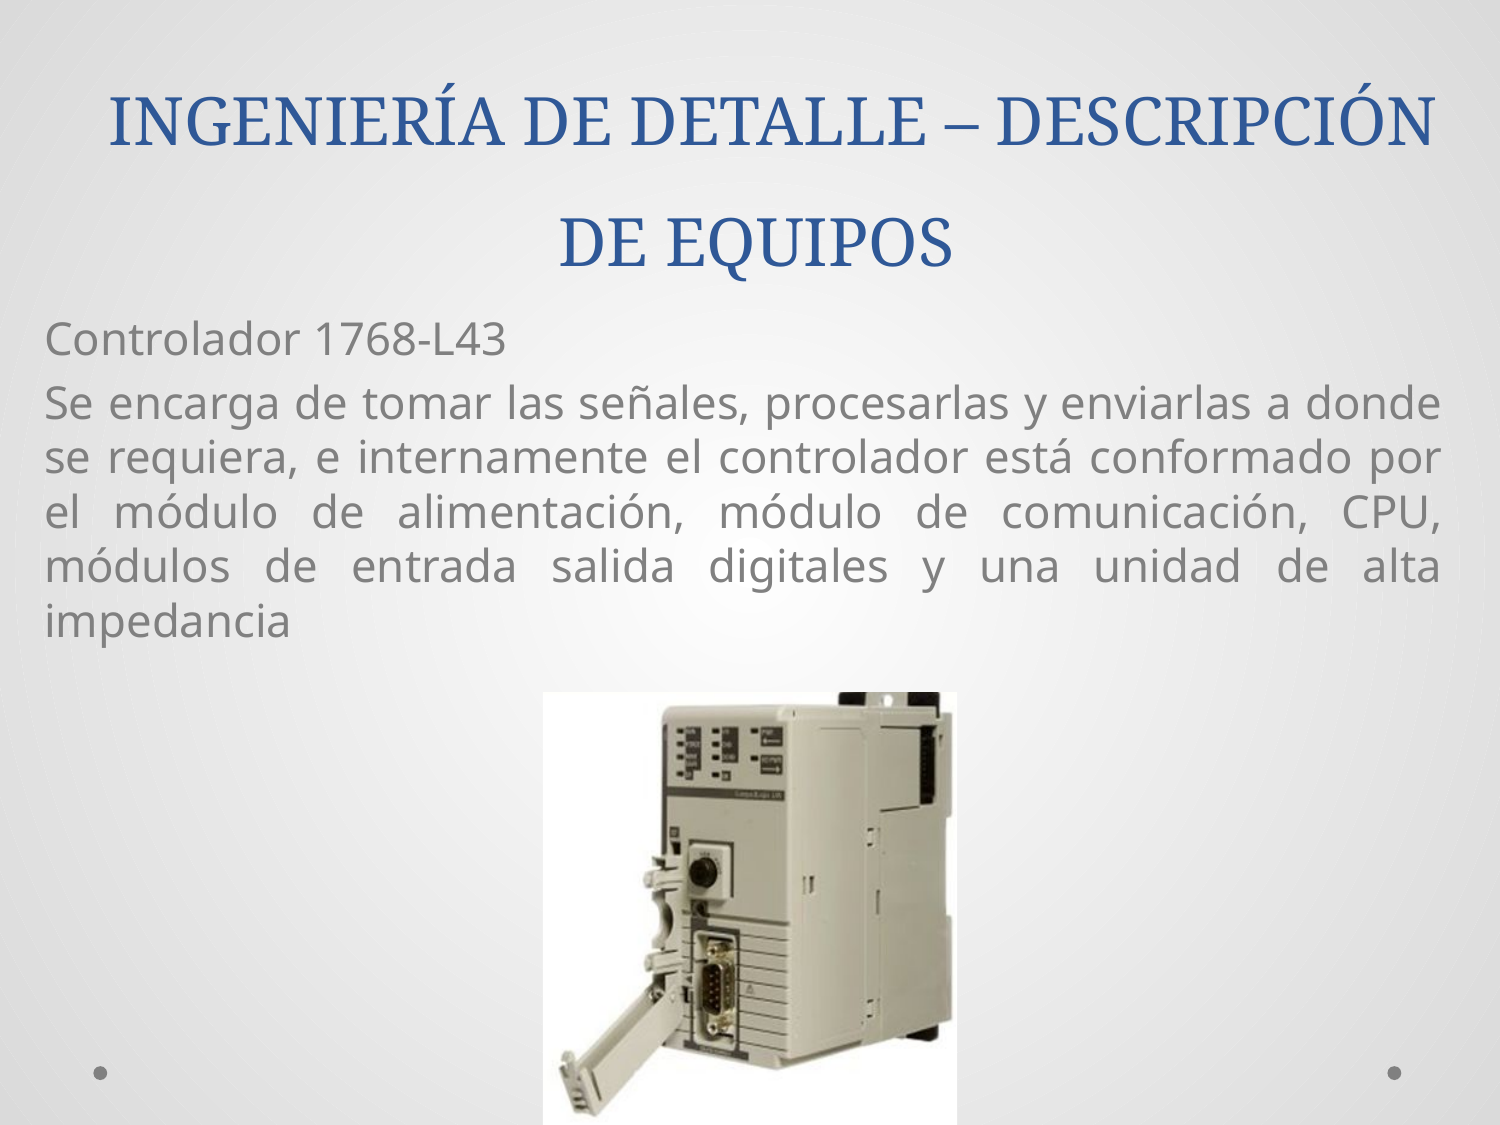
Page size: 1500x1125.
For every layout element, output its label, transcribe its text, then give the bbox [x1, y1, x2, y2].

text_box INGENIERÍA DE DETALLE – DESCRIPCIÓN DE EQUIPOS [88, 30, 1459, 173]
text_box Controlador 1768-L43 Se encarga de tomar las señales, procesarlas y enviarlas a donde se requiera, e internamente el controlador está conformado por el módulo de alimentación, módulo de comunicación, CPU, módulos de entrada salida digitales y una unidad de alta impedancia [29, 302, 1459, 657]
picture [542, 692, 958, 1125]
